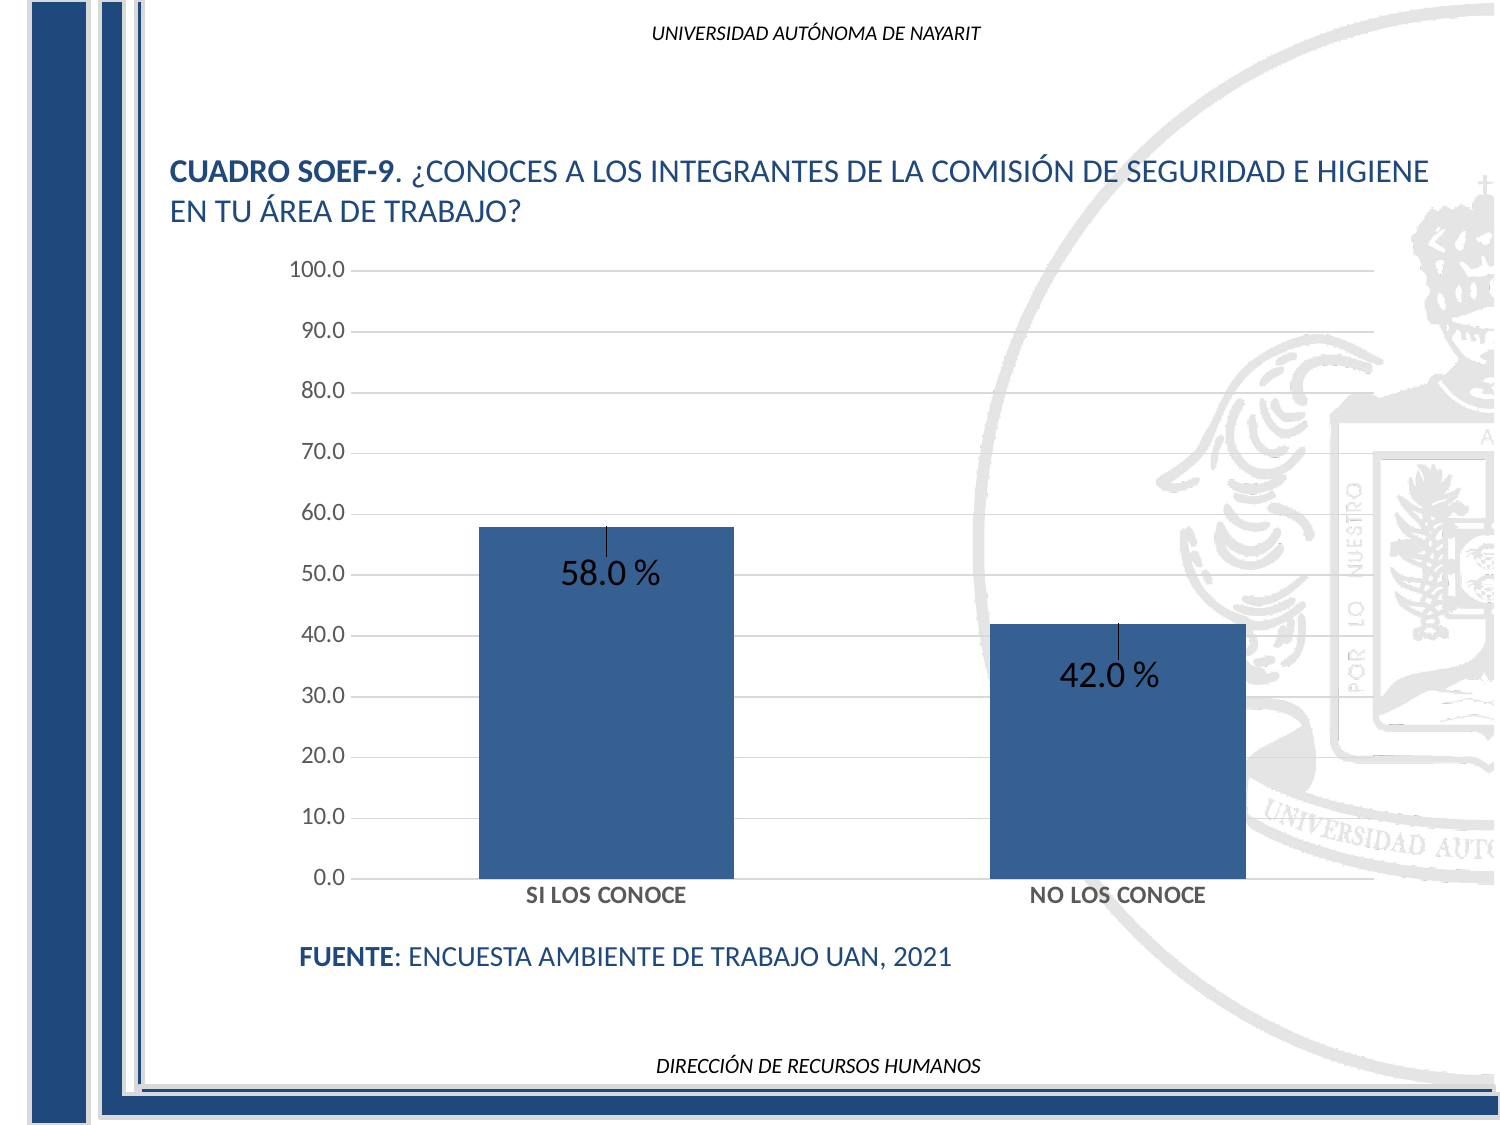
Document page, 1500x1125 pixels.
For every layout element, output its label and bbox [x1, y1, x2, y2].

chart [265, 244, 1397, 925]
text_box [29, 0, 1500, 1125]
